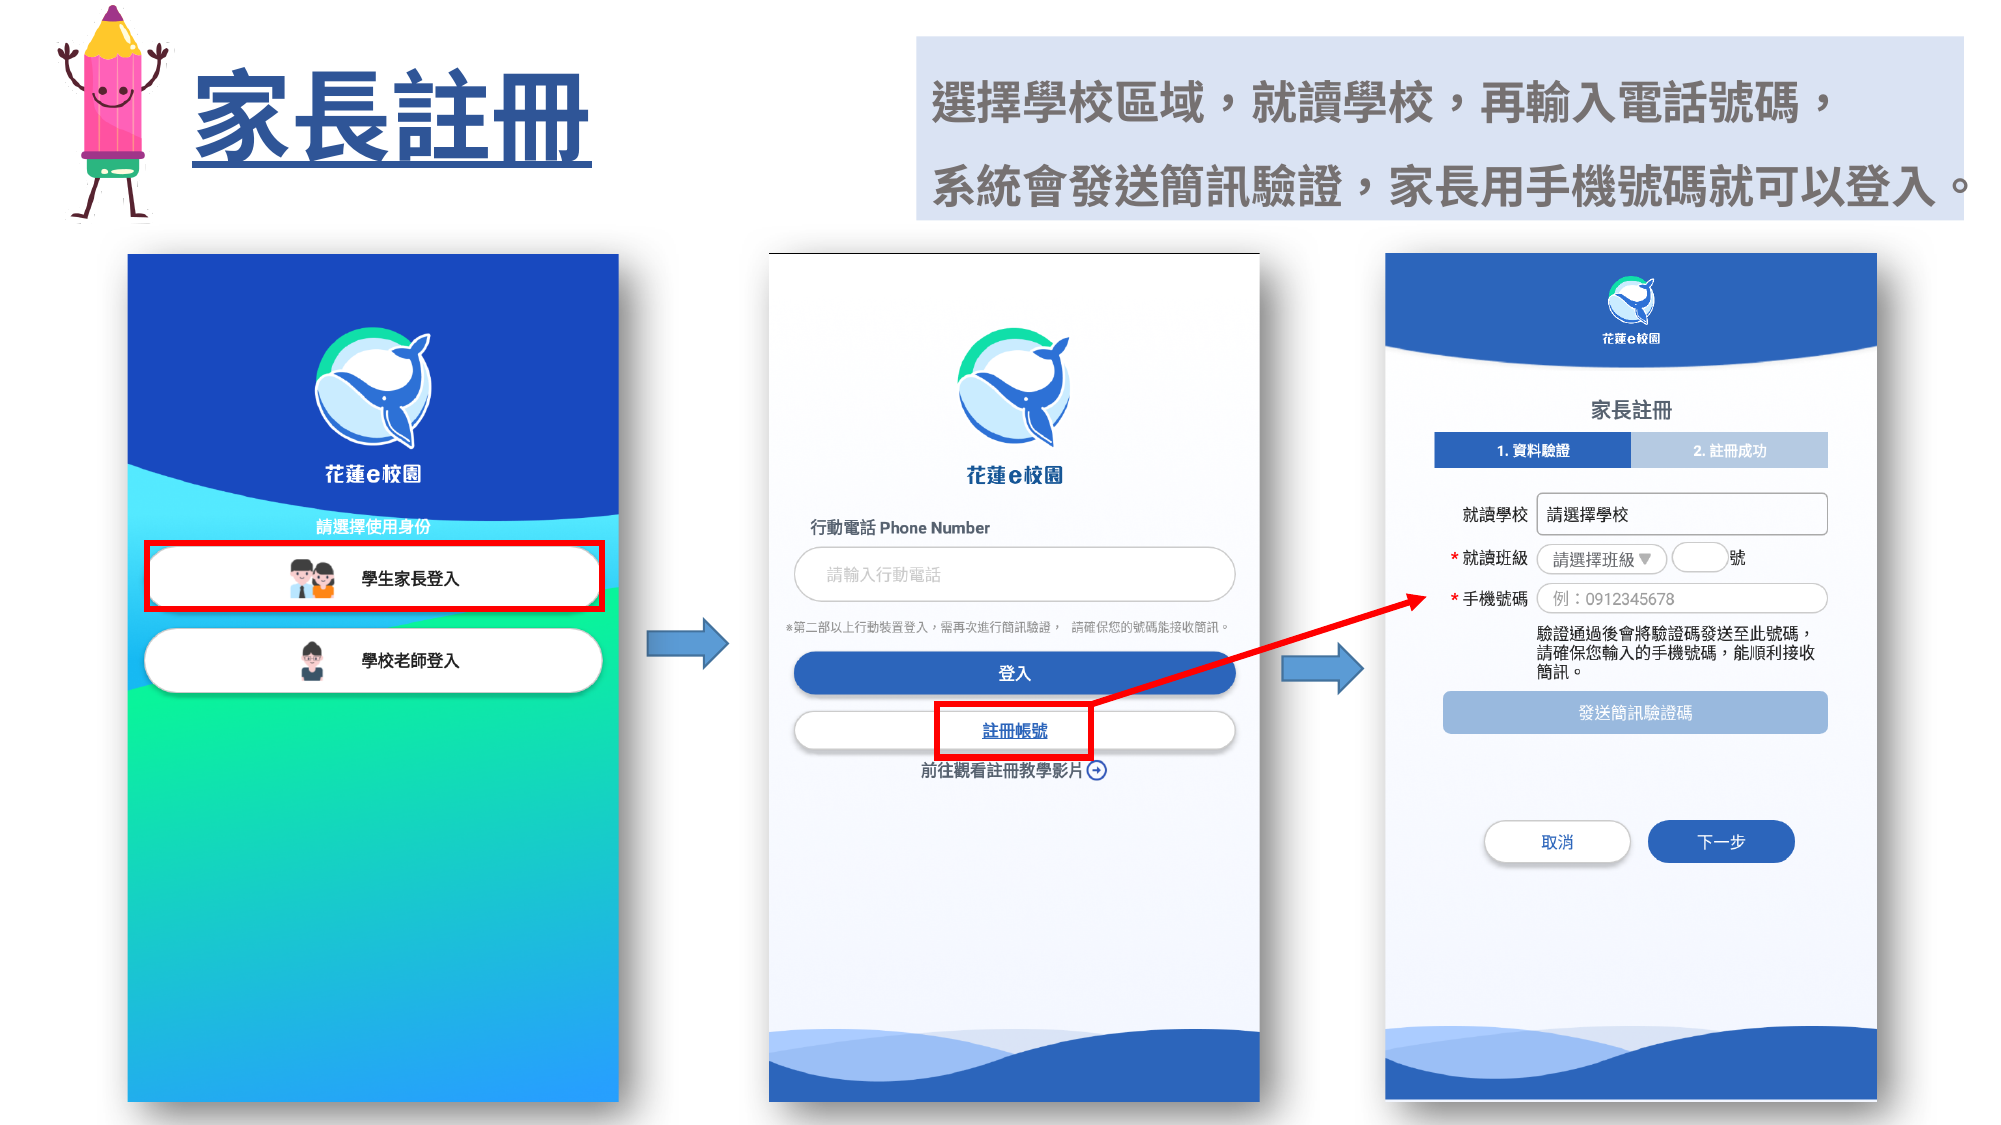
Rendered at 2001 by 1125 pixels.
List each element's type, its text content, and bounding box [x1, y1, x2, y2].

text_box 家長註冊 [225, 45, 748, 181]
picture [1385, 253, 1877, 1102]
picture [768, 253, 1260, 1102]
text_box [666, 616, 730, 671]
picture [127, 254, 619, 1102]
picture [0, 0, 225, 225]
text_box 選擇學校區域，就讀學校，再輸入電話號碼， 系統會發送簡訊驗證，家長用手機號碼就可以登入。 [916, 36, 1964, 221]
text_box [1091, 596, 1427, 705]
